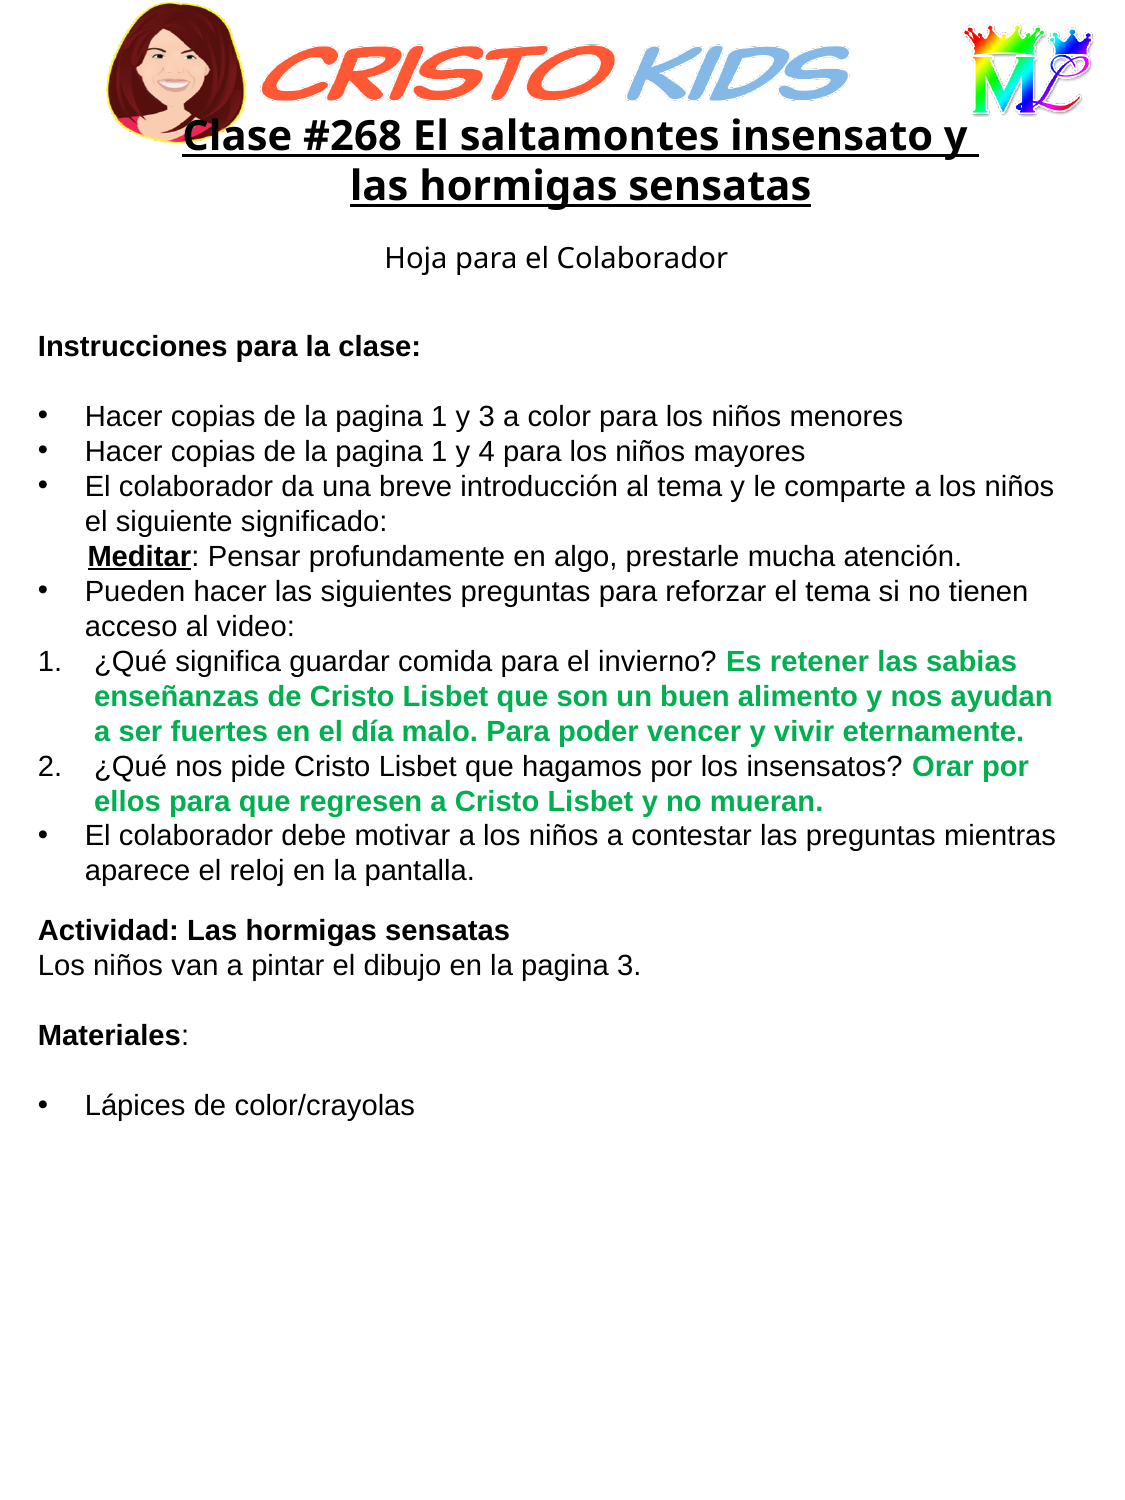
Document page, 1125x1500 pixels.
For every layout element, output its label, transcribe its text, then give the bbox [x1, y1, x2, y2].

text_box Hoja para el Colaborador [355, 231, 758, 282]
text_box Instrucciones para la clase: Hacer copias de la pagina 1 y 3 a color para los niños menores Hacer copias de la pagina 1 y 4 para los niños mayores El colaborador da una breve introducción al tema y le comparte a los niños el siguiente significado: Meditar: Pensar profundamente en algo, prestarle mucha atención. Pueden hacer las siguientes preguntas para reforzar el tema si no tienen acceso al video: ¿Qué significa guardar comida para el invierno? Es retener las sabias enseñanzas de Cristo Lisbet que son un buen alimento y nos ayudan a ser fuertes en el día malo. Para poder vencer y vivir eternamente. ¿Qué nos pide Cristo Lisbet que hagamos por los insensatos? Orar por ellos para que regresen a Cristo Lisbet y no mueran. El colaborador debe motivar a los niños a contestar las preguntas mientras aparece el reloj en la pantalla. Actividad: Las hormigas sensatas Los niños van a pintar el dibujo en la pagina 3. Materiales: Lápices de color/crayolas [23, 319, 1090, 1129]
text_box Clase #268 El saltamontes insensato y las hormigas sensatas [131, 101, 1030, 217]
picture [959, 21, 1097, 117]
picture [73, 0, 867, 147]
